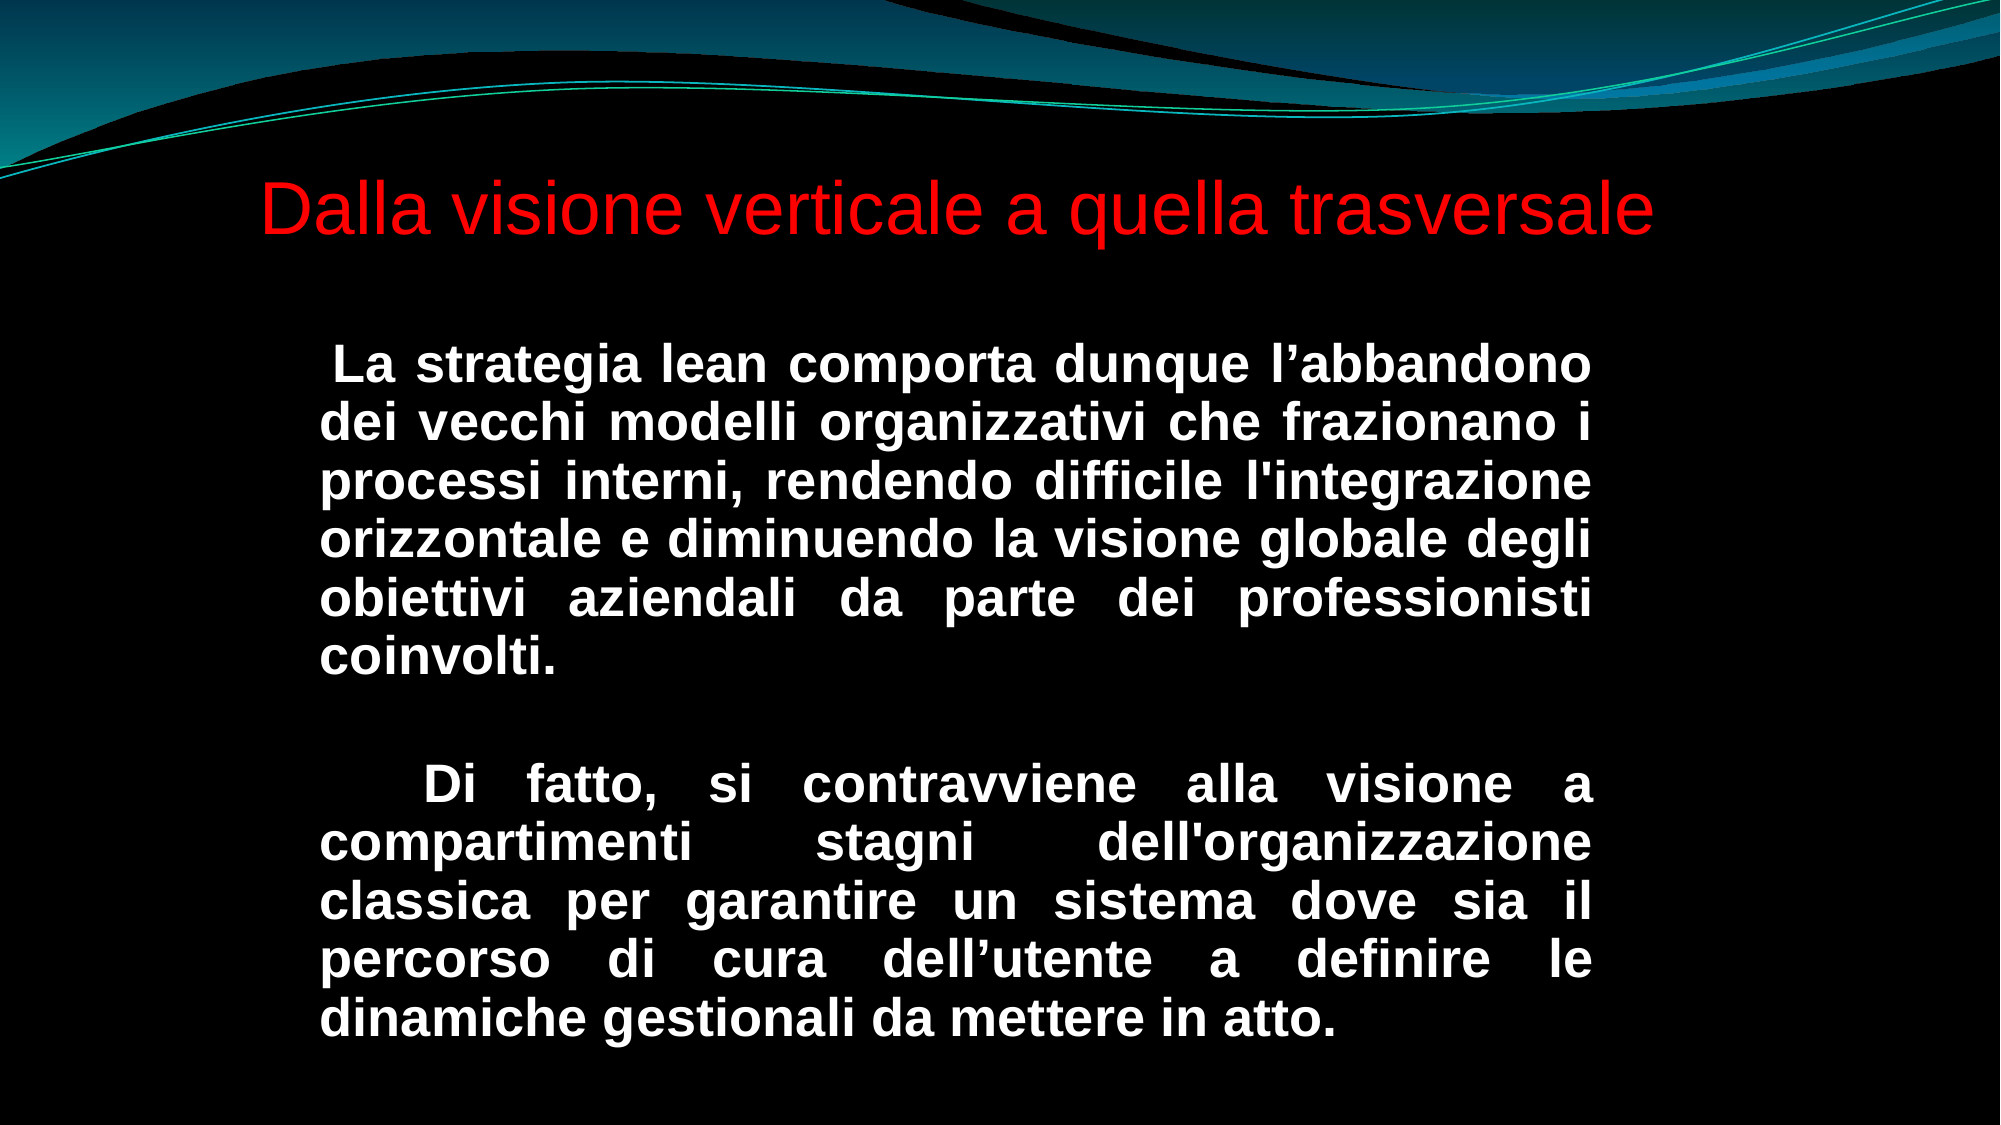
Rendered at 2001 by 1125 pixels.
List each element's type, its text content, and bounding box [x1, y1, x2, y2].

list La strategia lean comporta dunque l’abbandono dei vecchi modelli organizzativi che frazionano i processi interni, rendendo difficile l'integrazione orizzontale e diminuendo la visione globale degli obiettivi aziendali da parte dei professionisti coinvolti. Di fatto, si contravviene alla visione a compartimenti stagni dell'organizzazione classica per garantire un sistema dove sia il percorso di cura dell’utente a definire le dinamiche gestionali da mettere in atto. [259, 328, 1610, 1049]
title Dalla visione verticale a quella trasversale [259, 62, 1703, 251]
